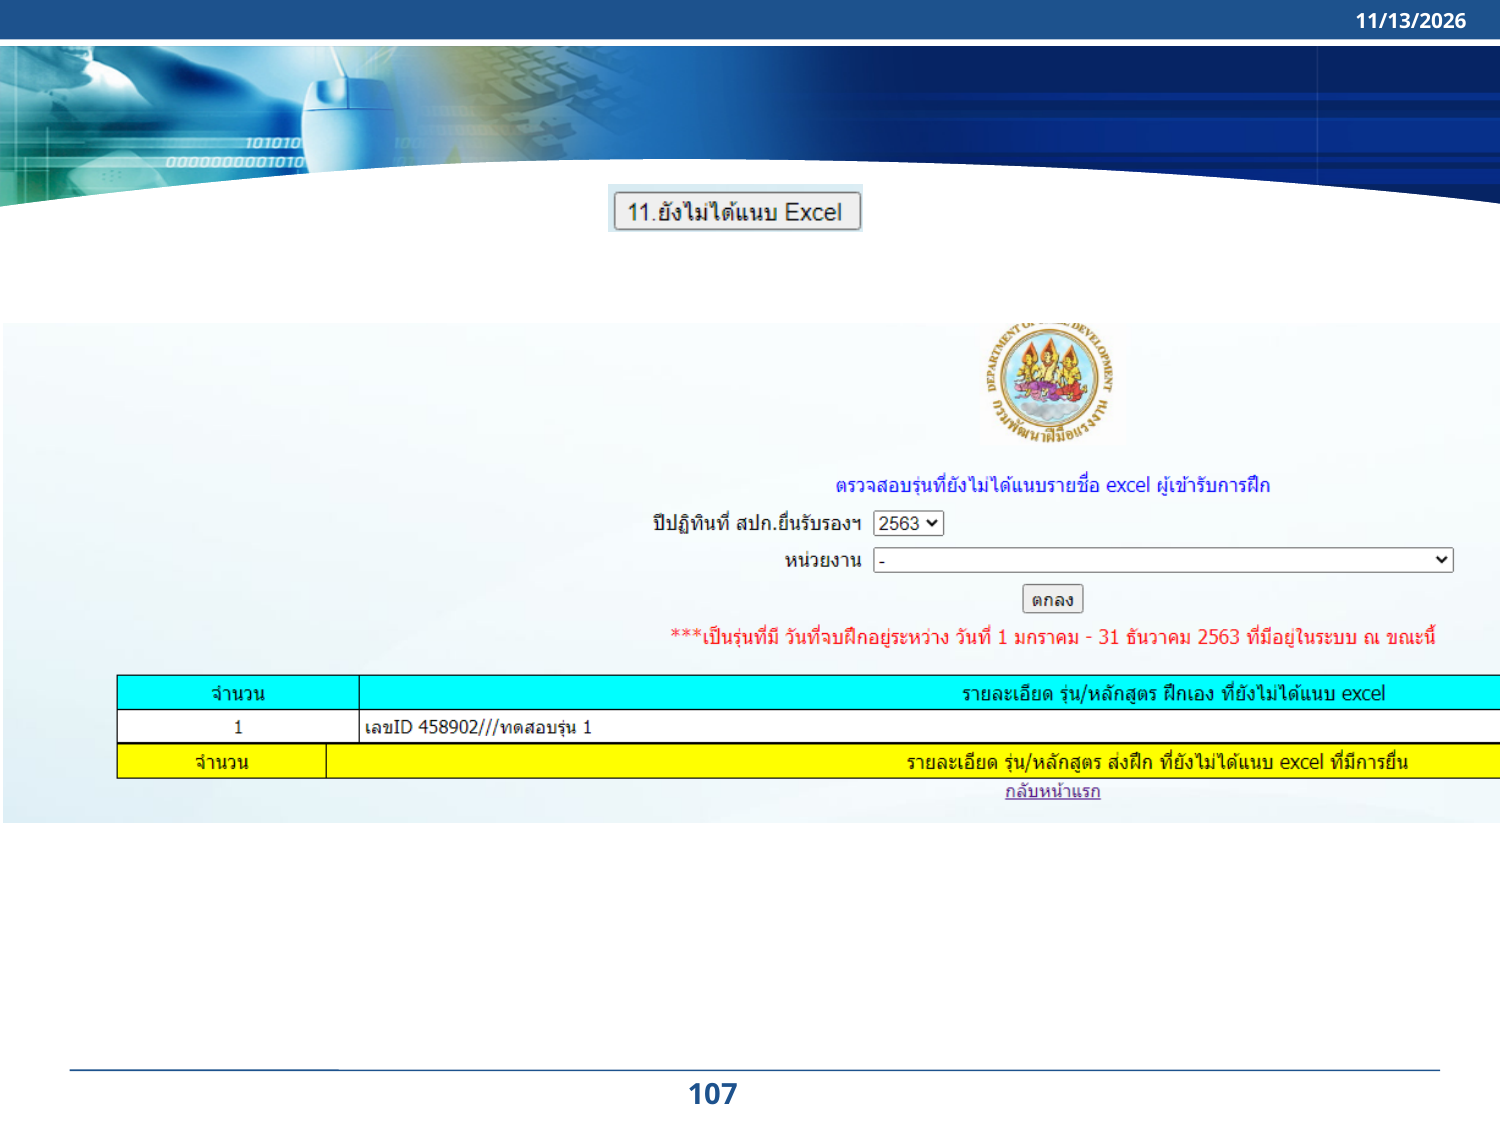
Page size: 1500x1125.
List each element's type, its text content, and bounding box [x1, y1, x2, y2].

slide_number 107 [537, 1067, 888, 1118]
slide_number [1068, 0, 1482, 43]
picture [0, 46, 1500, 206]
picture [607, 184, 864, 232]
picture [2, 323, 1500, 823]
